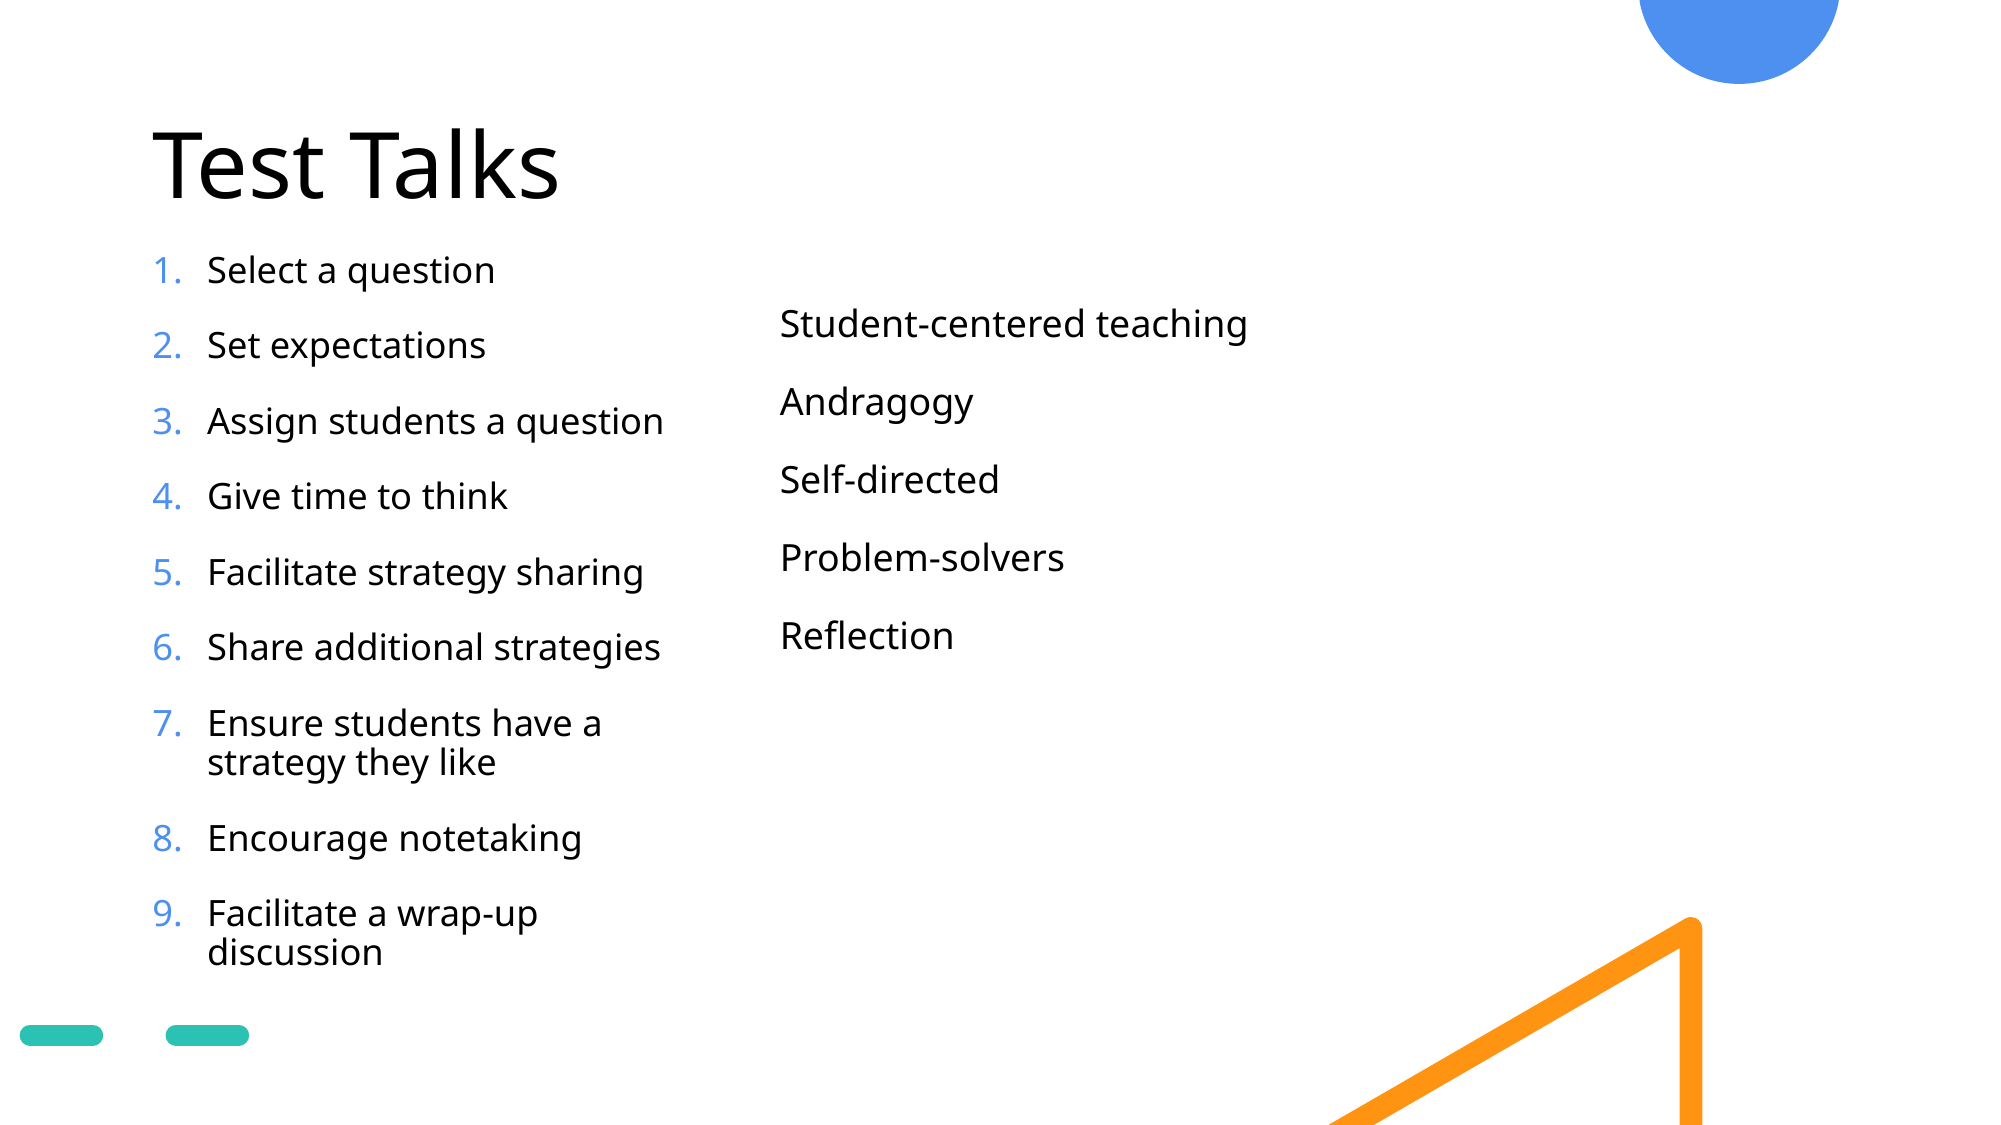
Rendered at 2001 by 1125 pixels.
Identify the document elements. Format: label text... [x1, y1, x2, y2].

list Select a question Set expectations Assign students a question Give time to think Facilitate strategy sharing Share additional strategies Ensure students have a strategy they like Encourage notetaking Facilitate a wrap-up discussion [137, 244, 686, 1005]
list Student-centered teaching Andragogy Self-directed Problem-solvers Reflection [764, 298, 1864, 1003]
title Test Talks [137, 59, 1863, 278]
